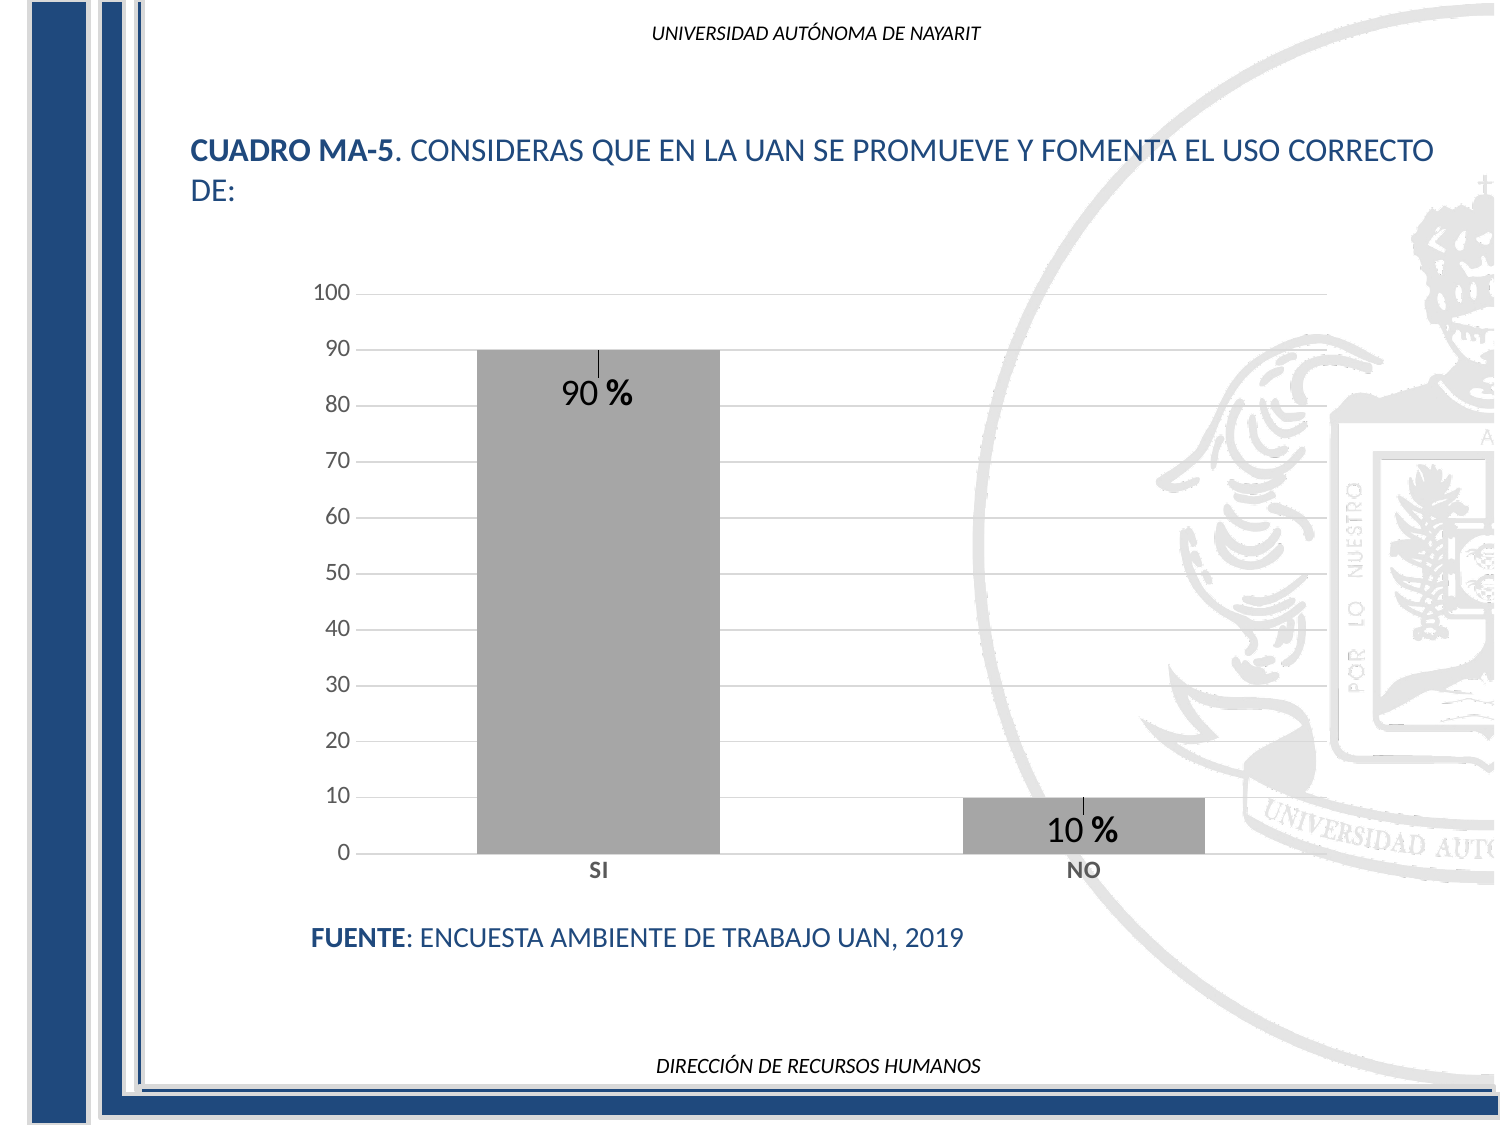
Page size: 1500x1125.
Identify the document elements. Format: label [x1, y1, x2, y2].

text_box [29, 0, 1500, 1125]
chart [291, 269, 1348, 898]
